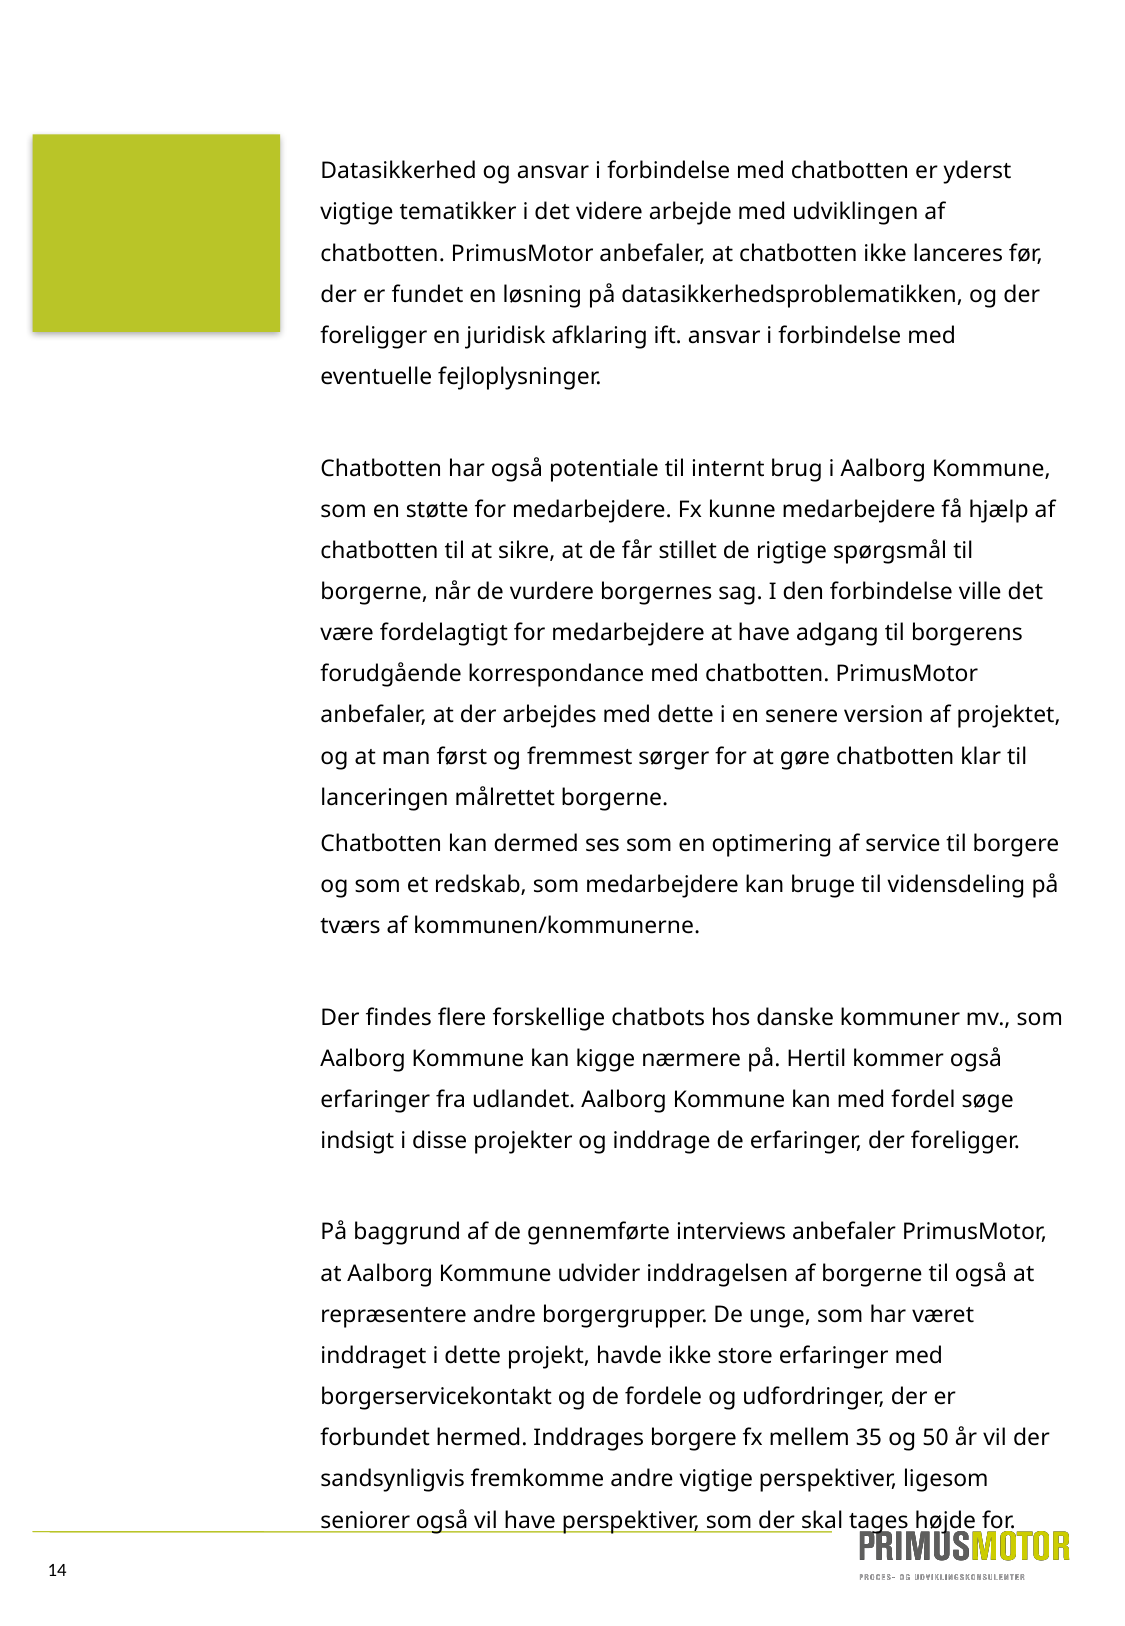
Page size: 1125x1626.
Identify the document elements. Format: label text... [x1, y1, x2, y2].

list Datasikkerhed og ansvar i forbindelse med chatbotten er yderst vigtige tematikker i det videre arbejde med udviklingen af chatbotten. PrimusMotor anbefaler, at chatbotten ikke lanceres før, der er fundet en løsning på datasikkerhedsproblematikken, og der foreligger en juridisk afklaring ift. ansvar i forbindelse med eventuelle fejloplysninger. Chatbotten har også potentiale til internt brug i Aalborg Kommune, som en støtte for medarbejdere. Fx kunne medarbejdere få hjælp af chatbotten til at sikre, at de får stillet de rigtige spørgsmål til borgerne, når de vurdere borgernes sag. I den forbindelse ville det være fordelagtigt for medarbejdere at have adgang til borgerens forudgående korrespondance med chatbotten. PrimusMotor anbefaler, at der arbejdes med dette i en senere version af projektet, og at man først og fremmest sørger for at gøre chatbotten klar til lanceringen målrettet borgerne. Chatbotten kan dermed ses som en optimering af service til borgere og som et redskab, som medarbejdere kan bruge til vidensdeling på tværs af kommunen/kommunerne. Der findes flere forskellige chatbots hos danske kommuner mv., som Aalborg Kommune kan kigge nærmere på. Hertil kommer også erfaringer fra udlandet. Aalborg Kommune kan med fordel søge indsigt i disse projekter og inddrage de erfaringer, der foreligger. På baggrund af de gennemførte interviews anbefaler PrimusMotor, at Aalborg Kommune udvider inddragelsen af borgerne til også at repræsentere andre borgergrupper. De unge, som har været inddraget i dette projekt, havde ikke store erfaringer med borgerservicekontakt og de fordele og udfordringer, der er forbundet hermed. Inddrages borgere fx mellem 35 og 50 år vil der sandsynligvis fremkomme andre vigtige perspektiver, ligesom seniorer også vil have perspektiver, som der skal tages højde for. [305, 134, 1088, 1433]
text_box 14 [32, 1550, 356, 1593]
